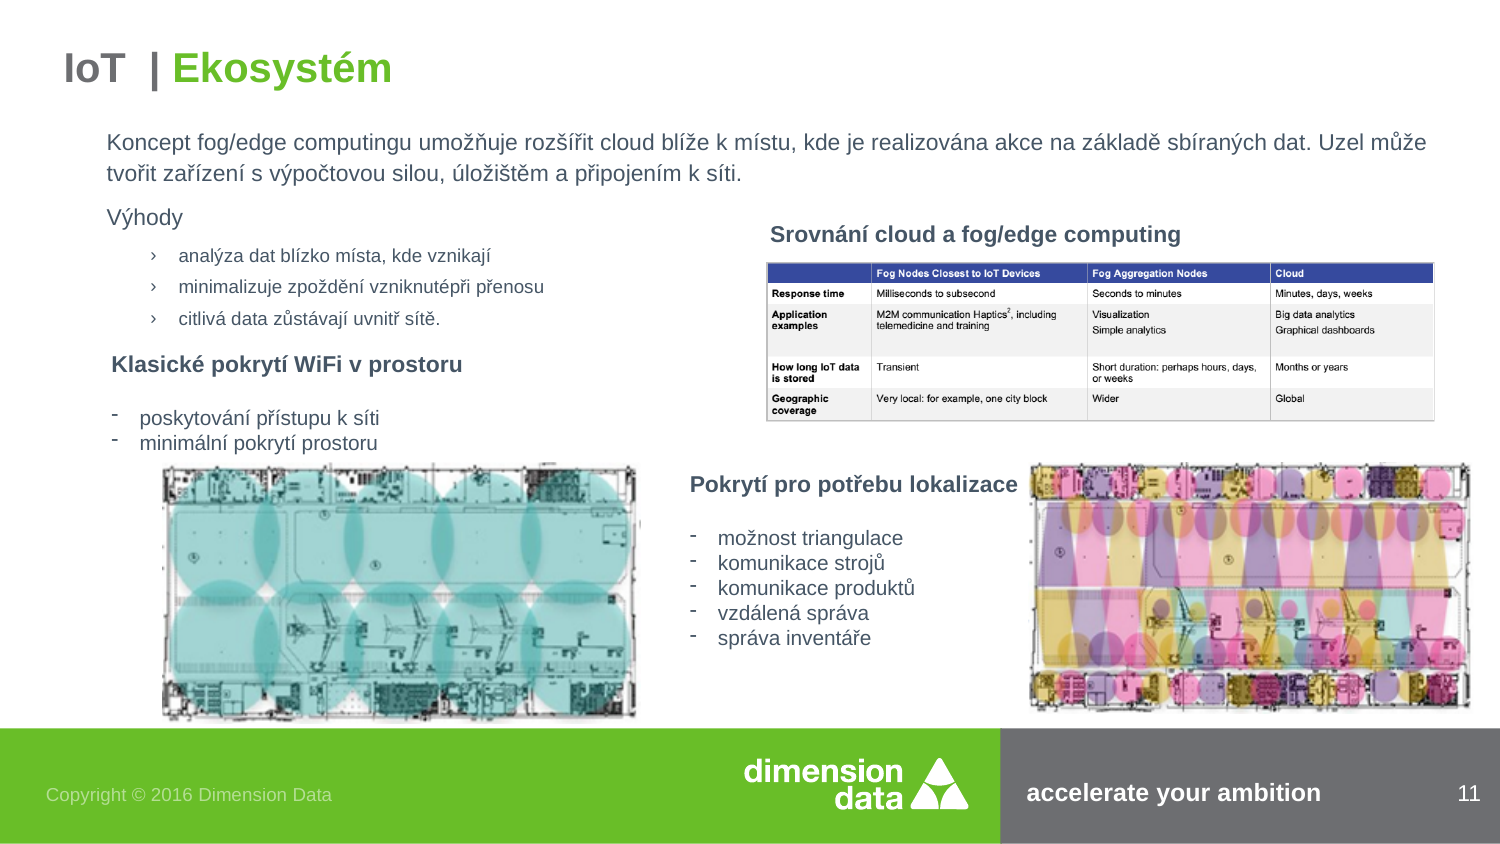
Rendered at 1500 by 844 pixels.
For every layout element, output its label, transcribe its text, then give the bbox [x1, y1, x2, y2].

list Koncept fog/edge computingu umožňuje rozšířit cloud blíže k místu, kde je realizována akce na základě sbíraných dat. Uzel může tvořit zařízení s výpočtovou silou, úložištěm a připojením k síti. Výhody analýza dat blízko místa, kde vznikají minimalizuje zpoždění vzniknutépři přenosu citlivá data zůstávají uvnitř sítě. [47, 115, 1480, 691]
text_box Pokrytí pro potřebu lokalizace možnost triangulace komunikace strojů komunikace produktů vzdálená správa správa inventáře [674, 462, 1025, 682]
picture [765, 261, 1436, 423]
picture [1028, 462, 1481, 715]
text_box Klasické pokrytí WiFi v prostoru poskytování přístupu k síti minimální pokrytí prostoru [96, 341, 479, 517]
text_box Srovnání cloud a fog/edge computing [755, 212, 1197, 310]
picture [161, 462, 641, 724]
title IoT | Ekosystém [48, 9, 1101, 112]
